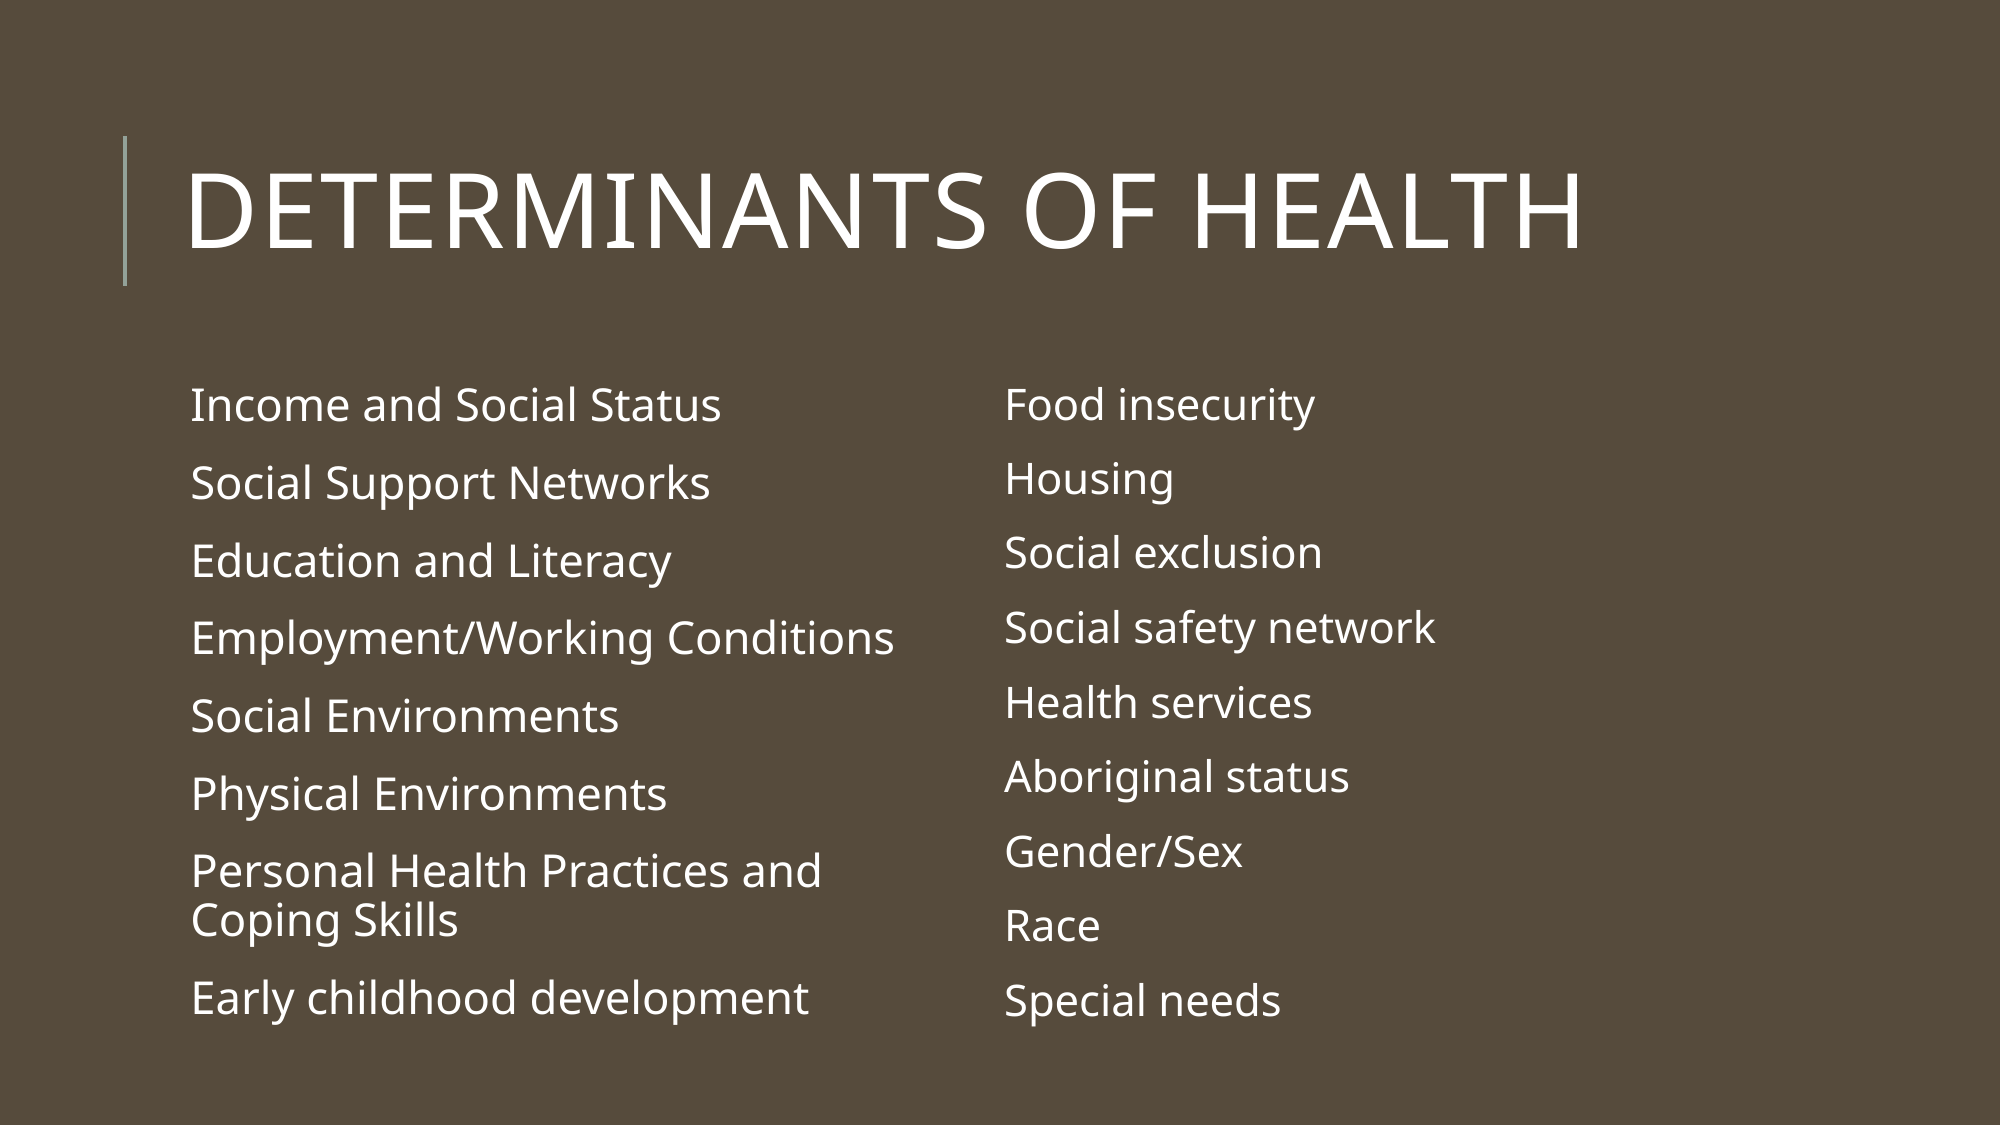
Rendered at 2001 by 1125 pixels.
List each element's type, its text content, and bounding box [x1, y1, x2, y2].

list Food insecurity Housing Social exclusion Social safety network Health services Aboriginal status Gender/Sex Race Special needs [982, 375, 1763, 1035]
list Income and Social Status Social Support Networks Education and Literacy Employment/Working Conditions Social Environments Physical Environments Personal Health Practices and Coping Skills Early childhood development [168, 375, 948, 1035]
title Determinants of Health [168, 96, 1763, 342]
